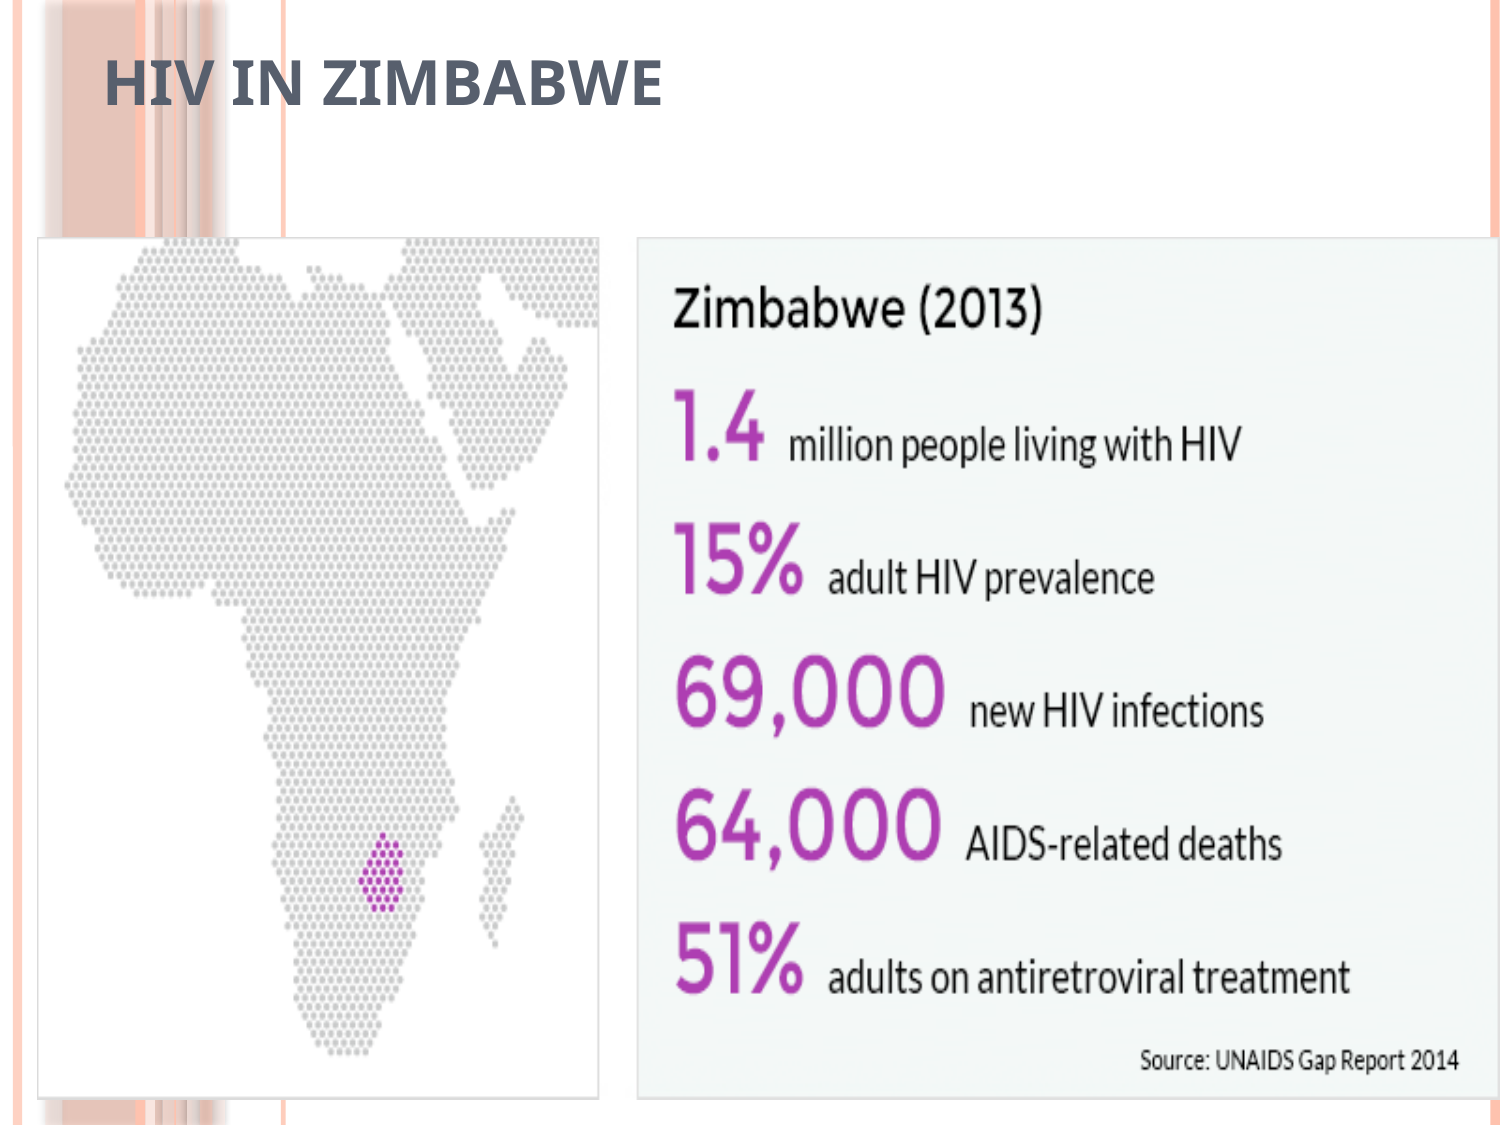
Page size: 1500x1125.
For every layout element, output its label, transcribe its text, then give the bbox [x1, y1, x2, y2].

picture [36, 236, 1500, 1101]
title HIV in Zimbabwe [87, 4, 1363, 125]
